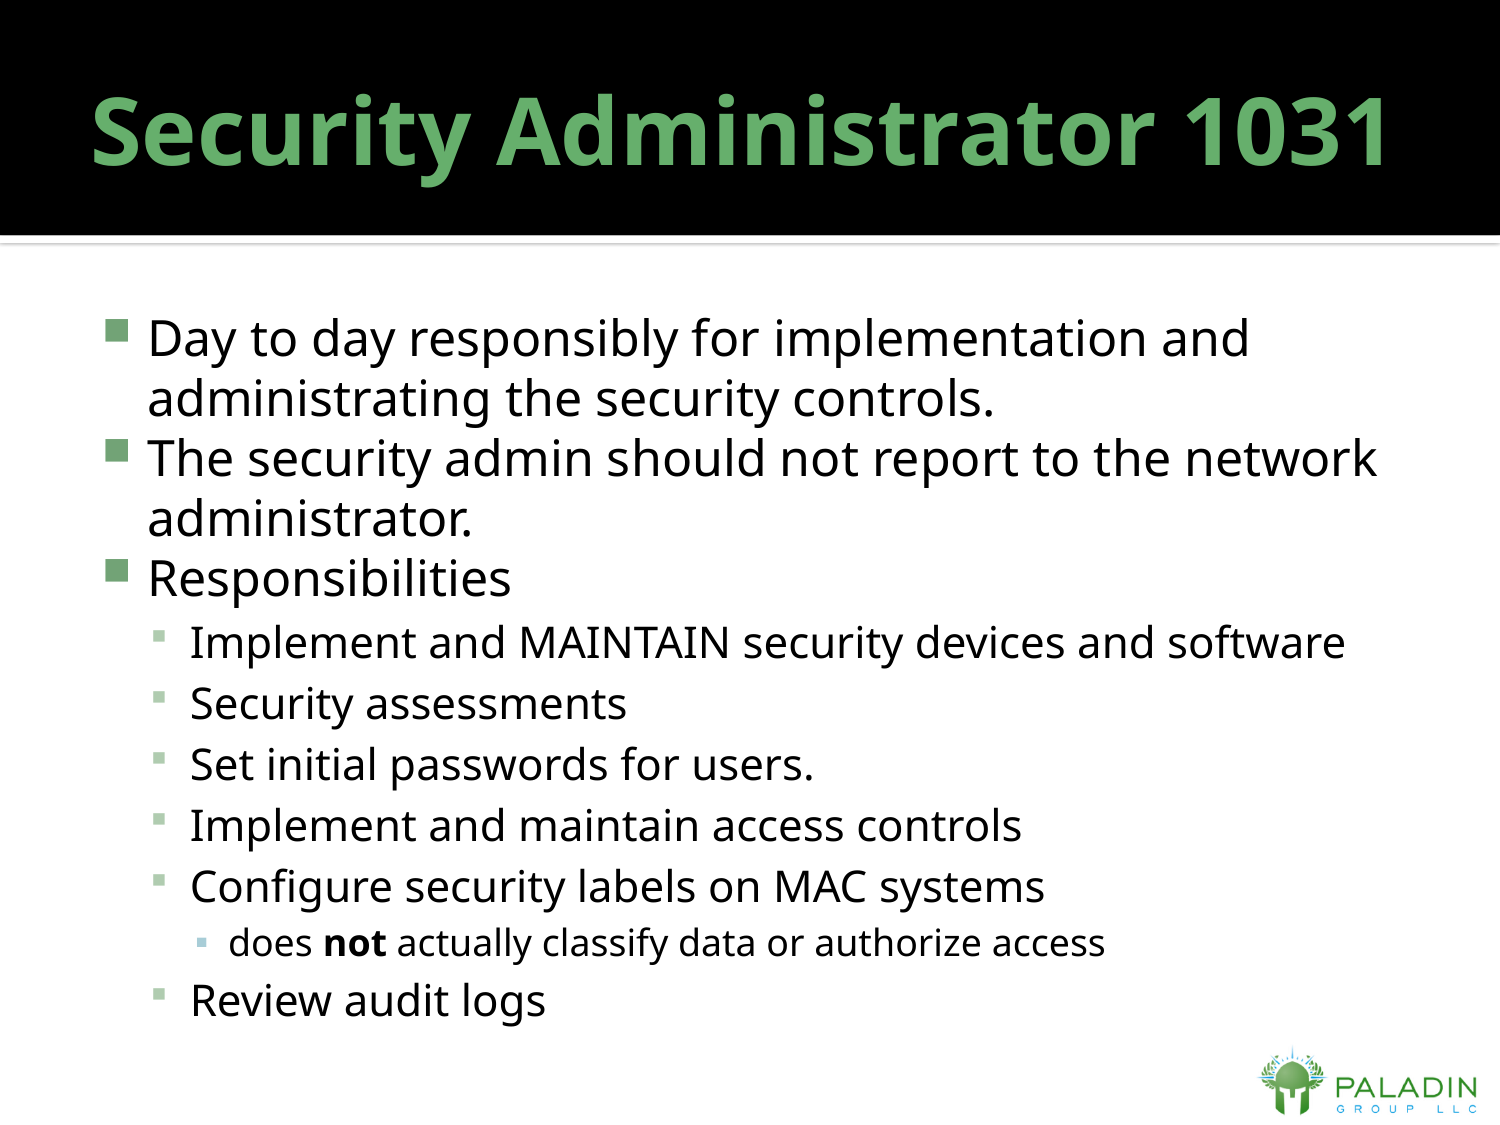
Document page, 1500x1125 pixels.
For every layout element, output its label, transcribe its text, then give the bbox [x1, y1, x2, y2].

title Security Administrator 1031 [75, 25, 1425, 231]
list Day to day responsibly for implementation and administrating the security controls. The security admin should not report to the network administrator. Responsibilities Implement and MAINTAIN security devices and software Security assessments Set initial passwords for users. Implement and maintain access controls Configure security labels on MAC systems does not actually classify data or authorize access Review audit logs [75, 291, 1425, 1050]
picture [1250, 1040, 1487, 1125]
